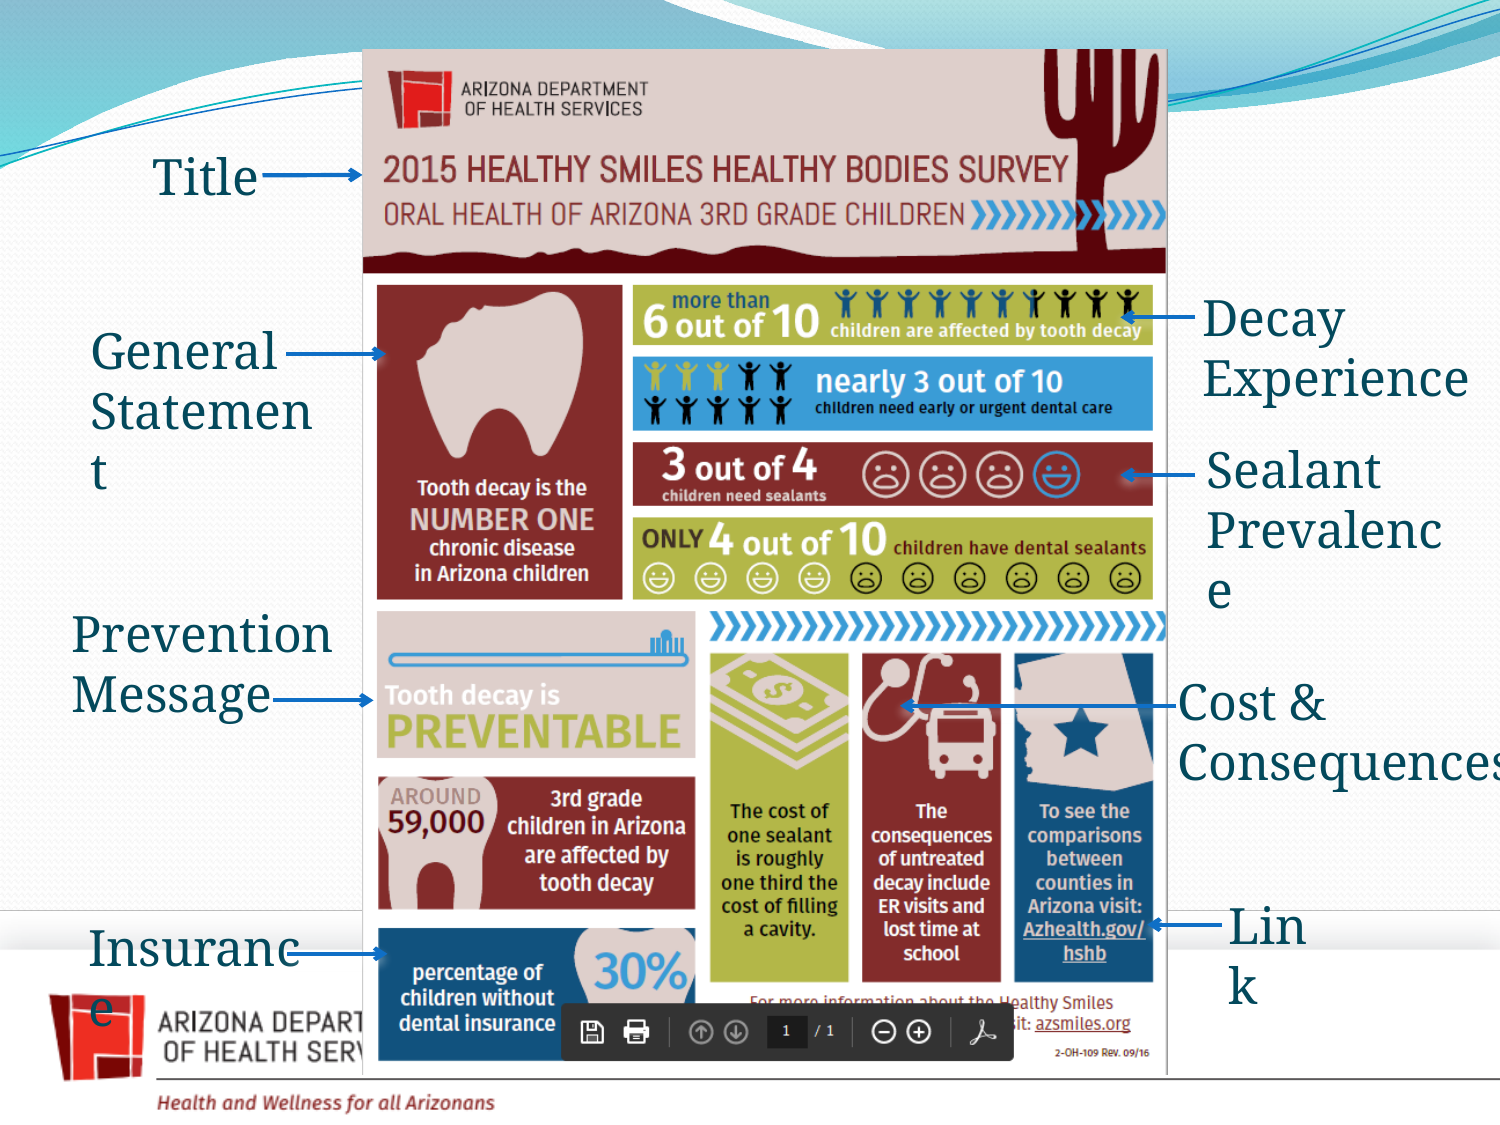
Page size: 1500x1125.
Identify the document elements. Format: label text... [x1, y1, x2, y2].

text_box Cost & Consequences [1175, 663, 1500, 799]
text_box Title [137, 137, 355, 213]
text_box Sealant Prevalence [1191, 431, 1463, 627]
text_box Prevention Message [56, 594, 355, 730]
text_box Insurance [73, 909, 324, 1044]
text_box Decay Experience [1187, 279, 1488, 415]
text_box Link [1213, 886, 1350, 1022]
text_box General Statement [75, 312, 338, 508]
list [362, 49, 1168, 1076]
